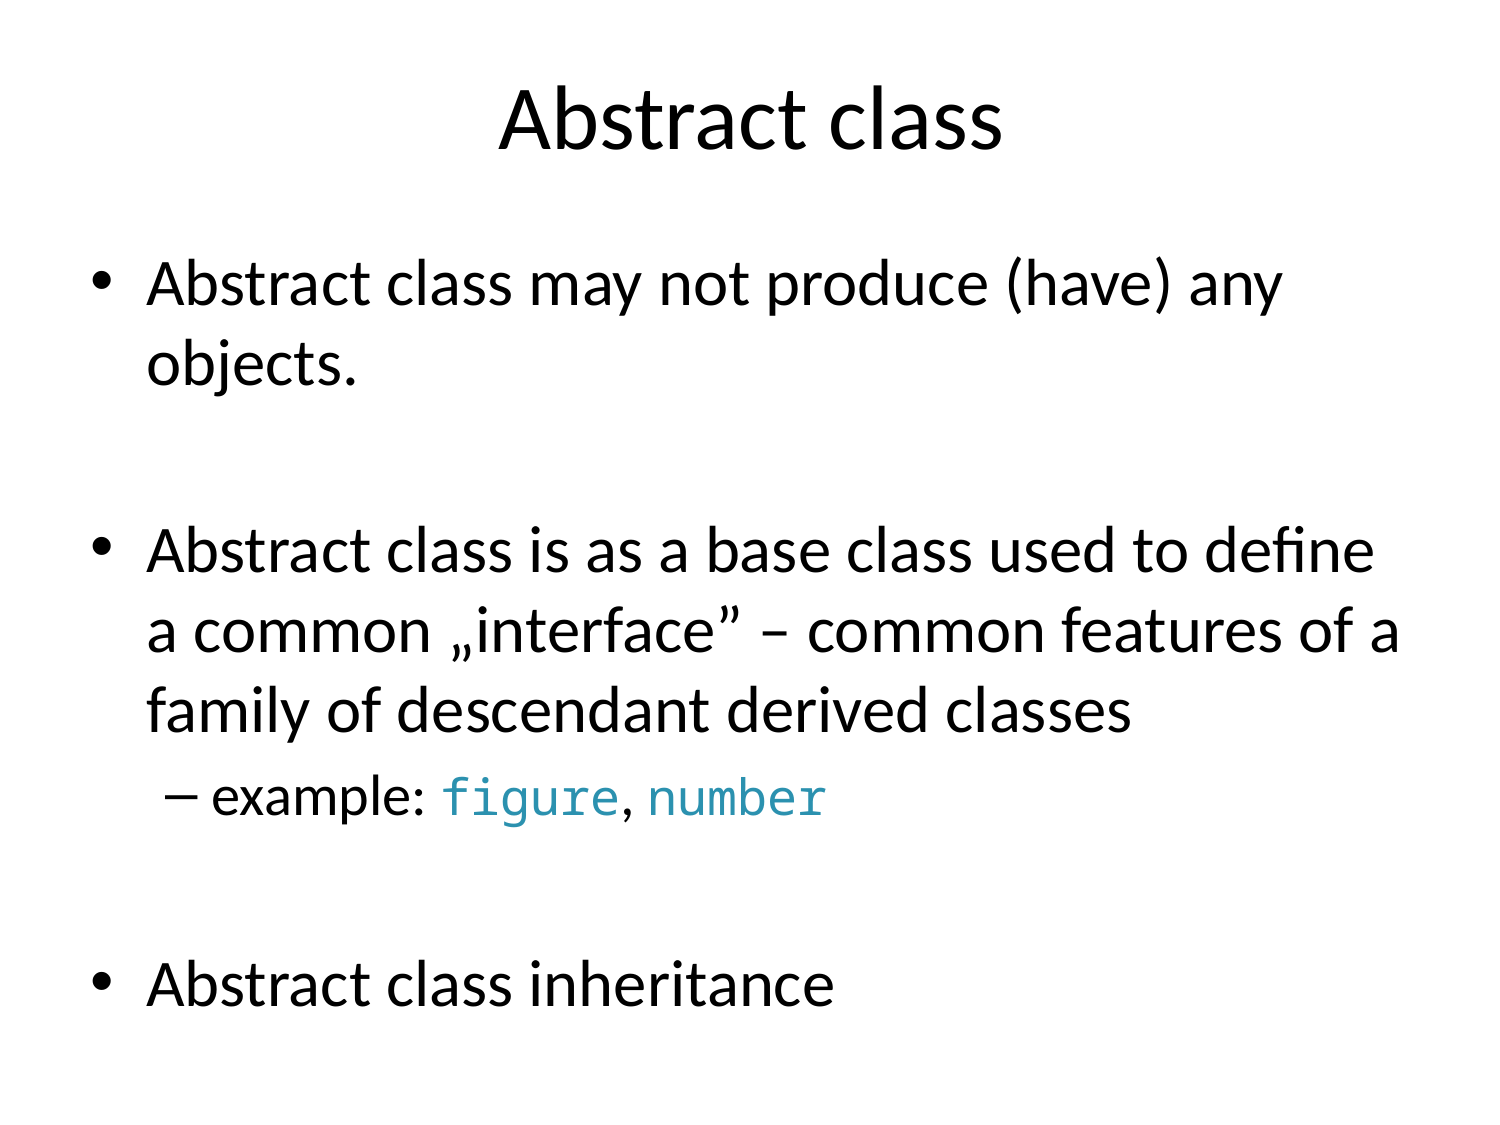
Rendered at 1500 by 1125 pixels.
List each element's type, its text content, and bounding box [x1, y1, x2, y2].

list Abstract class may not produce (have) any objects. Abstract class is as a base class used to define a common „interface” – common features of a family of descendant derived classes example: figure, number Abstract class inheritance [75, 231, 1427, 1094]
title Abstract class [76, 19, 1427, 207]
